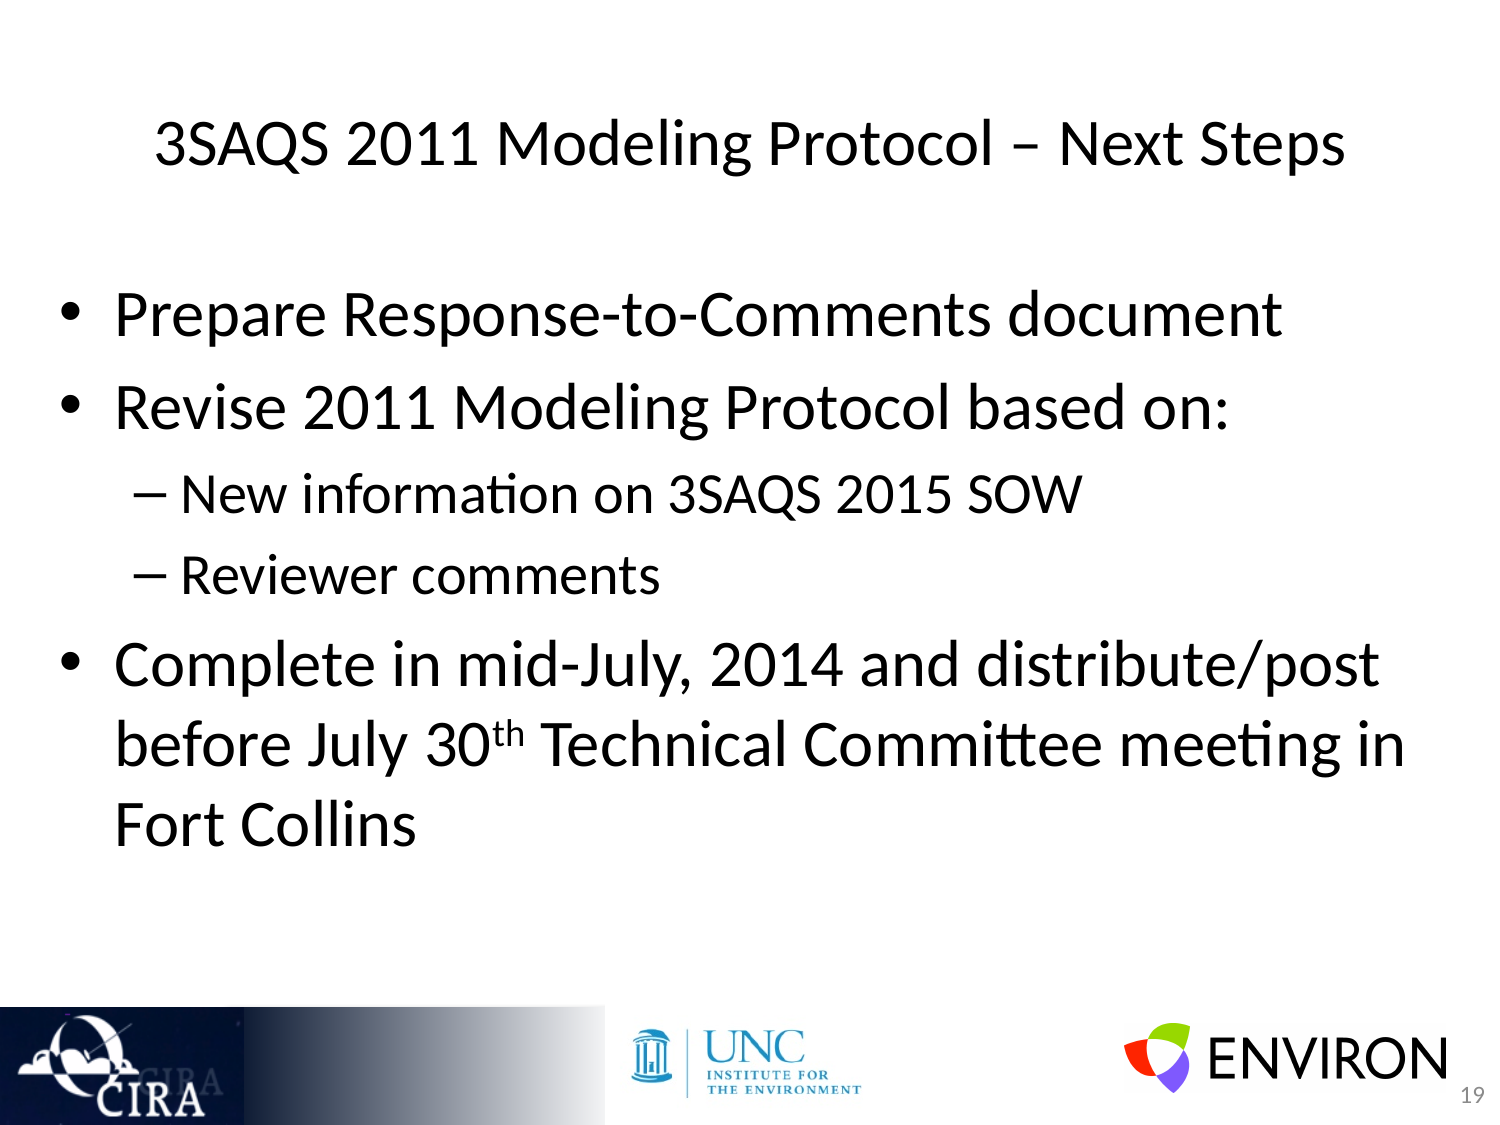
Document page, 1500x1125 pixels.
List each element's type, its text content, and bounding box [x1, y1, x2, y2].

list Prepare Response-to-Comments document Revise 2011 Modeling Protocol based on: New information on 3SAQS 2015 SOW Reviewer comments Complete in mid-July, 2014 and distribute/post before July 30th Technical Committee meeting in Fort Collins [43, 262, 1457, 1005]
picture [1124, 1023, 1446, 1093]
title 3SAQS 2011 Modeling Protocol – Next Steps [75, 45, 1425, 233]
picture [605, 1005, 887, 1125]
picture [0, 1007, 244, 1125]
